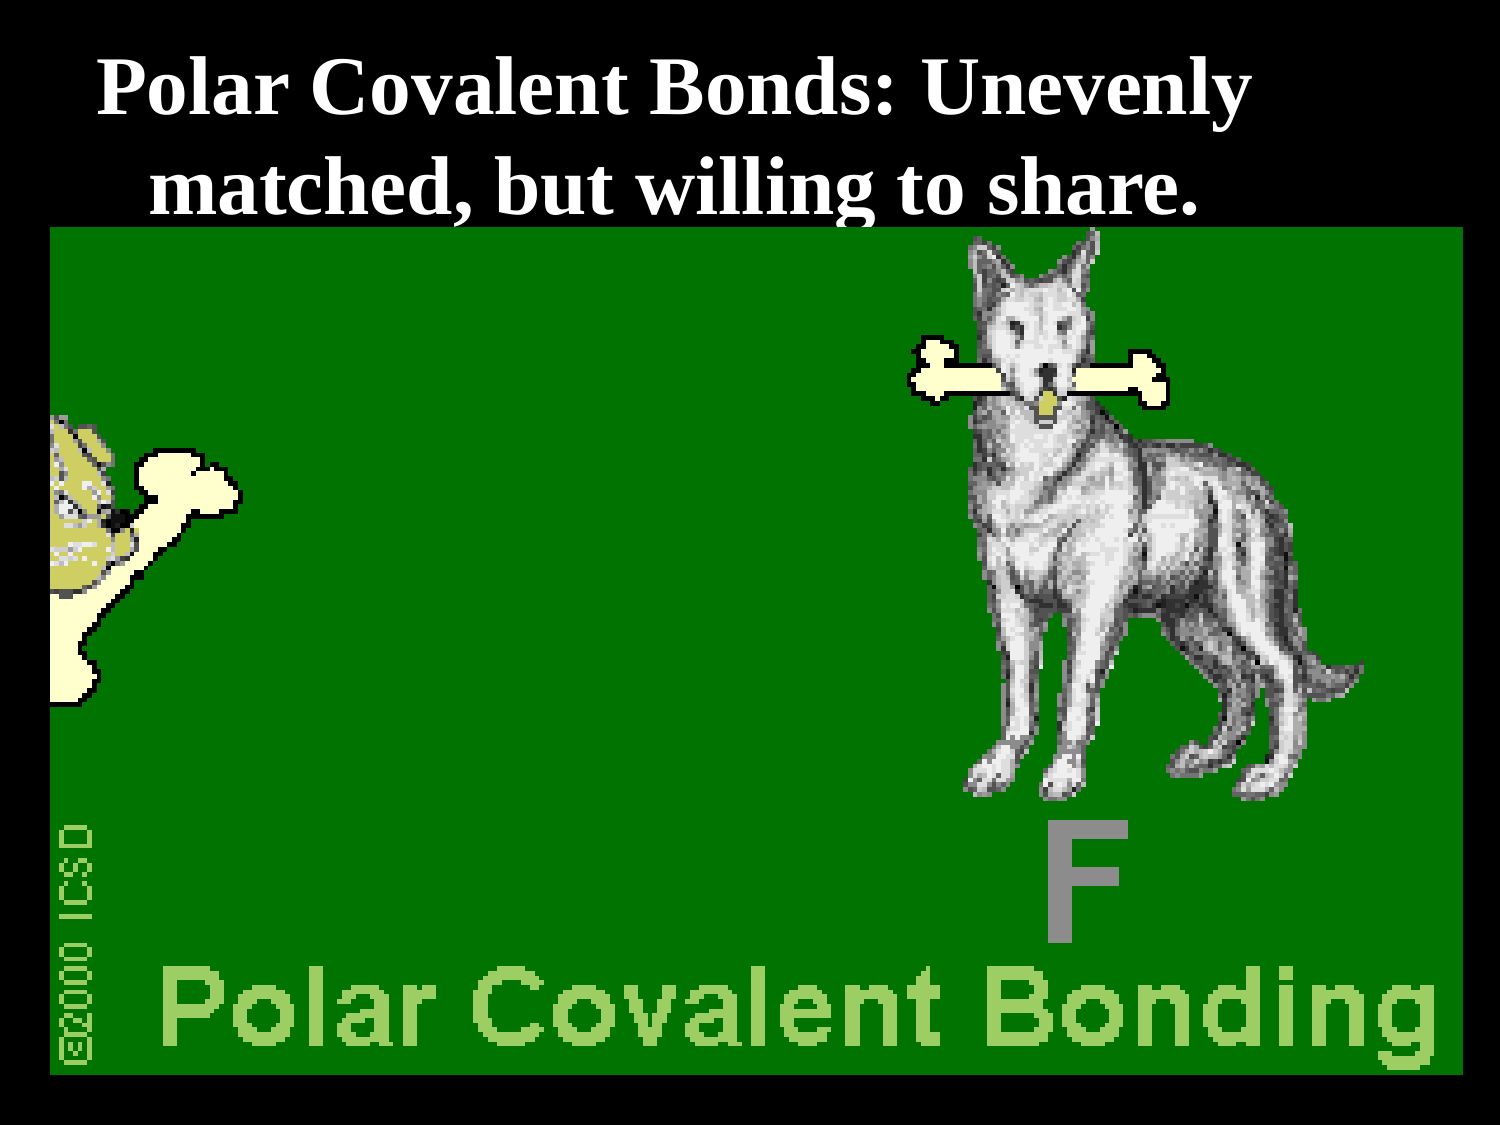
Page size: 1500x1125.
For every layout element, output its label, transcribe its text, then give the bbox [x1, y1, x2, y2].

title Polar Covalent Bonds: Unevenly matched, but willing to share. [37, 37, 1313, 226]
picture [49, 227, 1463, 1076]
